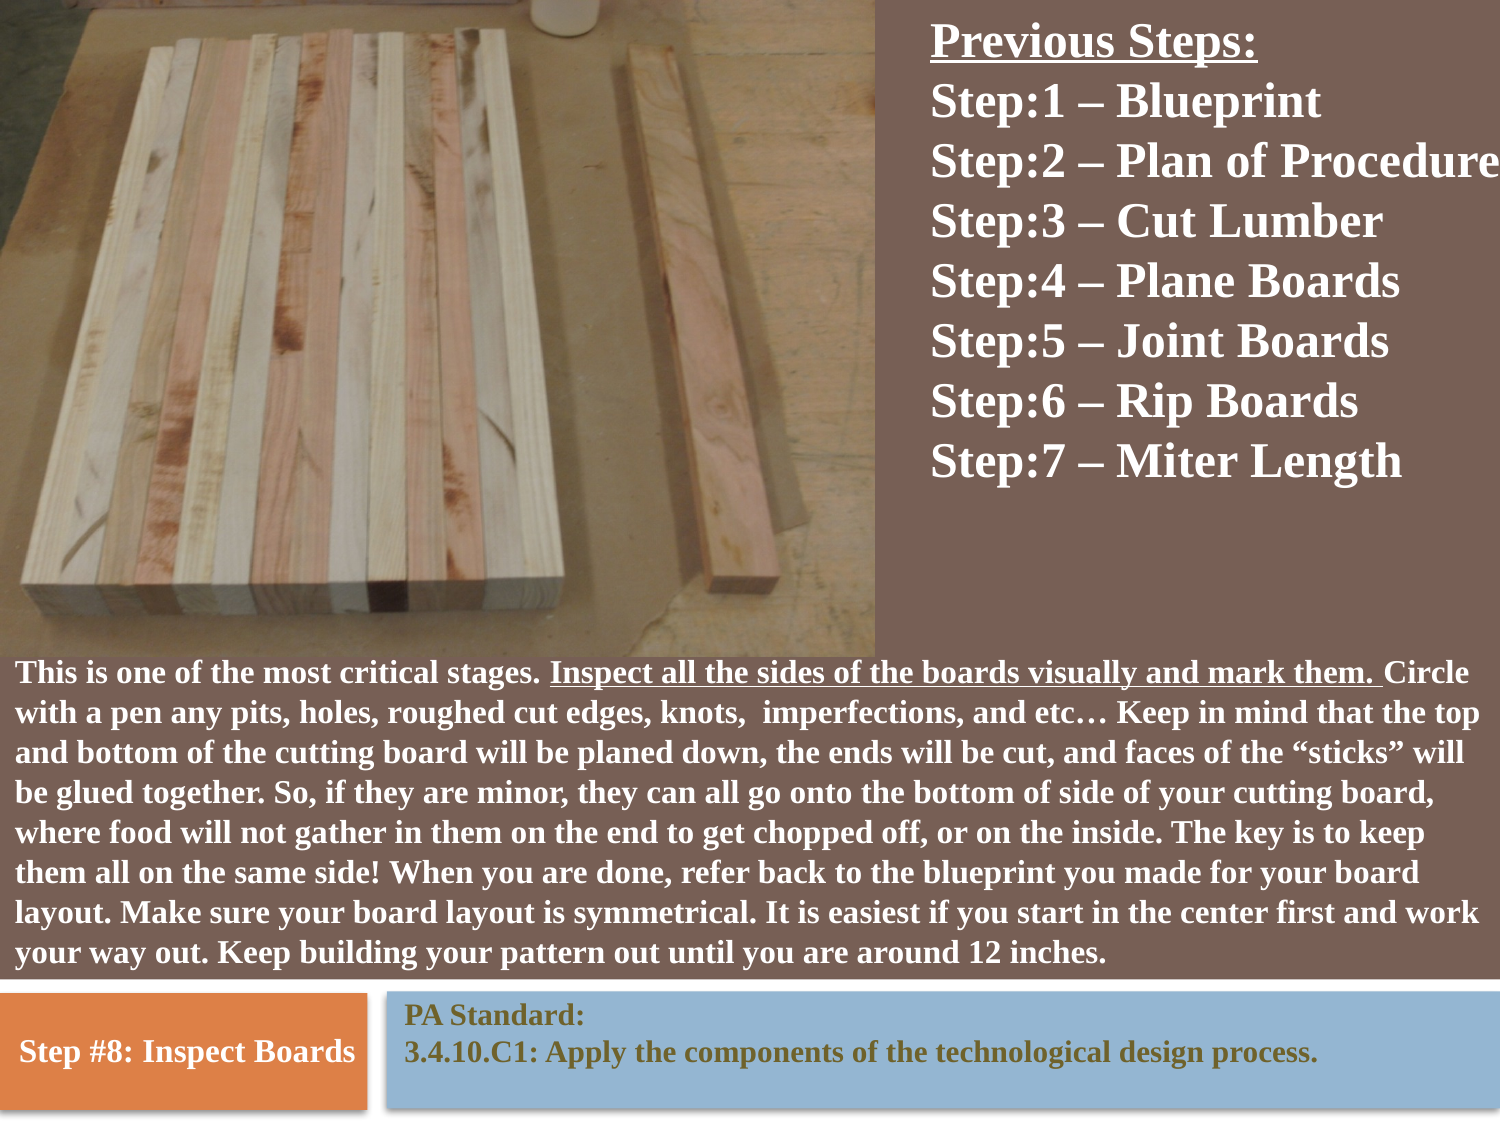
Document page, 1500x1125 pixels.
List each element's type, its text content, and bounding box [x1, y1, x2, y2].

subtitle Step #8: Inspect Boards [0, 1008, 375, 1121]
text_box This is one of the most critical stages. Inspect all the sides of the boards visually and mark them. Circle with a pen any pits, holes, roughed cut edges, knots, imperfections, and etc… Keep in mind that the top and bottom of the cutting board will be planed down, the ends will be cut, and faces of the “sticks” will be glued together. So, if they are minor, they can all go onto the bottom of side of your cutting board, where food will not gather in them on the end to get chopped off, or on the inside. The key is to keep them all on the same side! When you are done, refer back to the blueprint you made for your board layout. Make sure your board layout is symmetrical. It is easiest if you start in the center first and work your way out. Keep building your pattern out until you are around 12 inches. [0, 642, 1500, 978]
text_box Previous Steps: Step:1 – Blueprint Step:2 – Plan of Procedure Step:3 – Cut Lumber Step:4 – Plane Boards Step:5 – Joint Boards Step:6 – Rip Boards Step:7 – Miter Length [915, 0, 1500, 555]
picture [0, 0, 876, 657]
text_box PA Standard: 3.4.10.C1: Apply the components of the technological design process. [389, 986, 1500, 1077]
